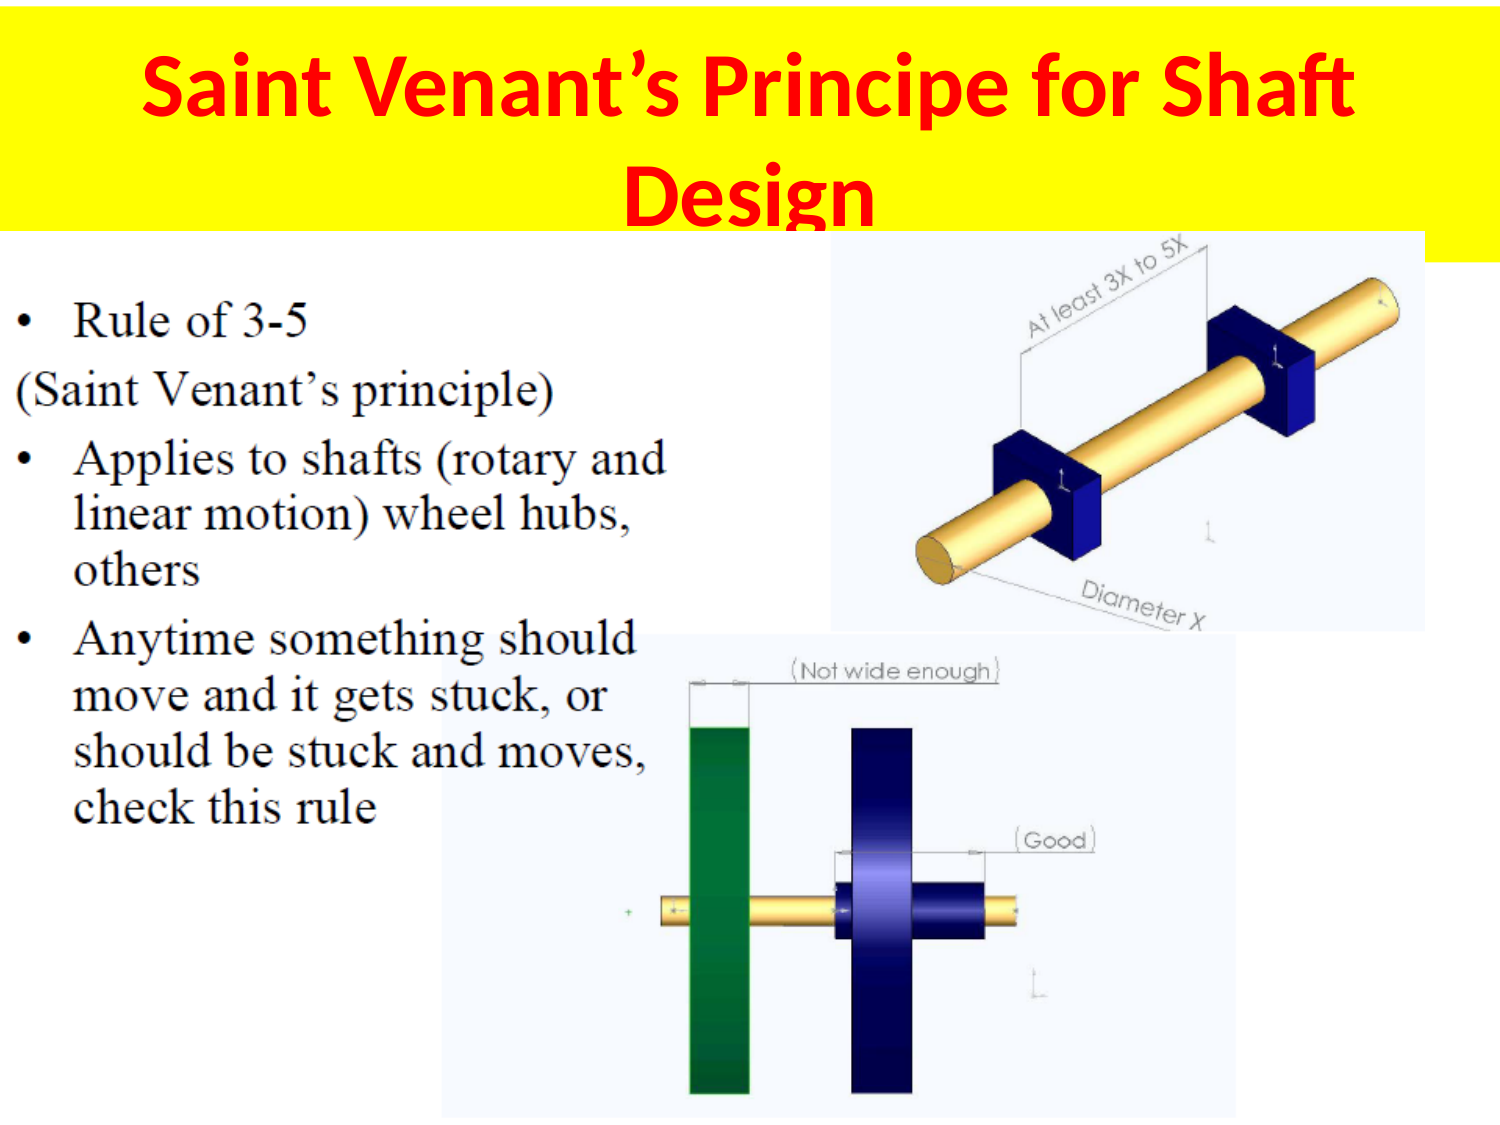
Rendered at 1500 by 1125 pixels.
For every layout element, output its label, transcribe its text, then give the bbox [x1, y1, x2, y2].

title Saint Venant’s Principe for Shaft Design [0, 6, 1500, 263]
picture [0, 230, 1426, 1123]
